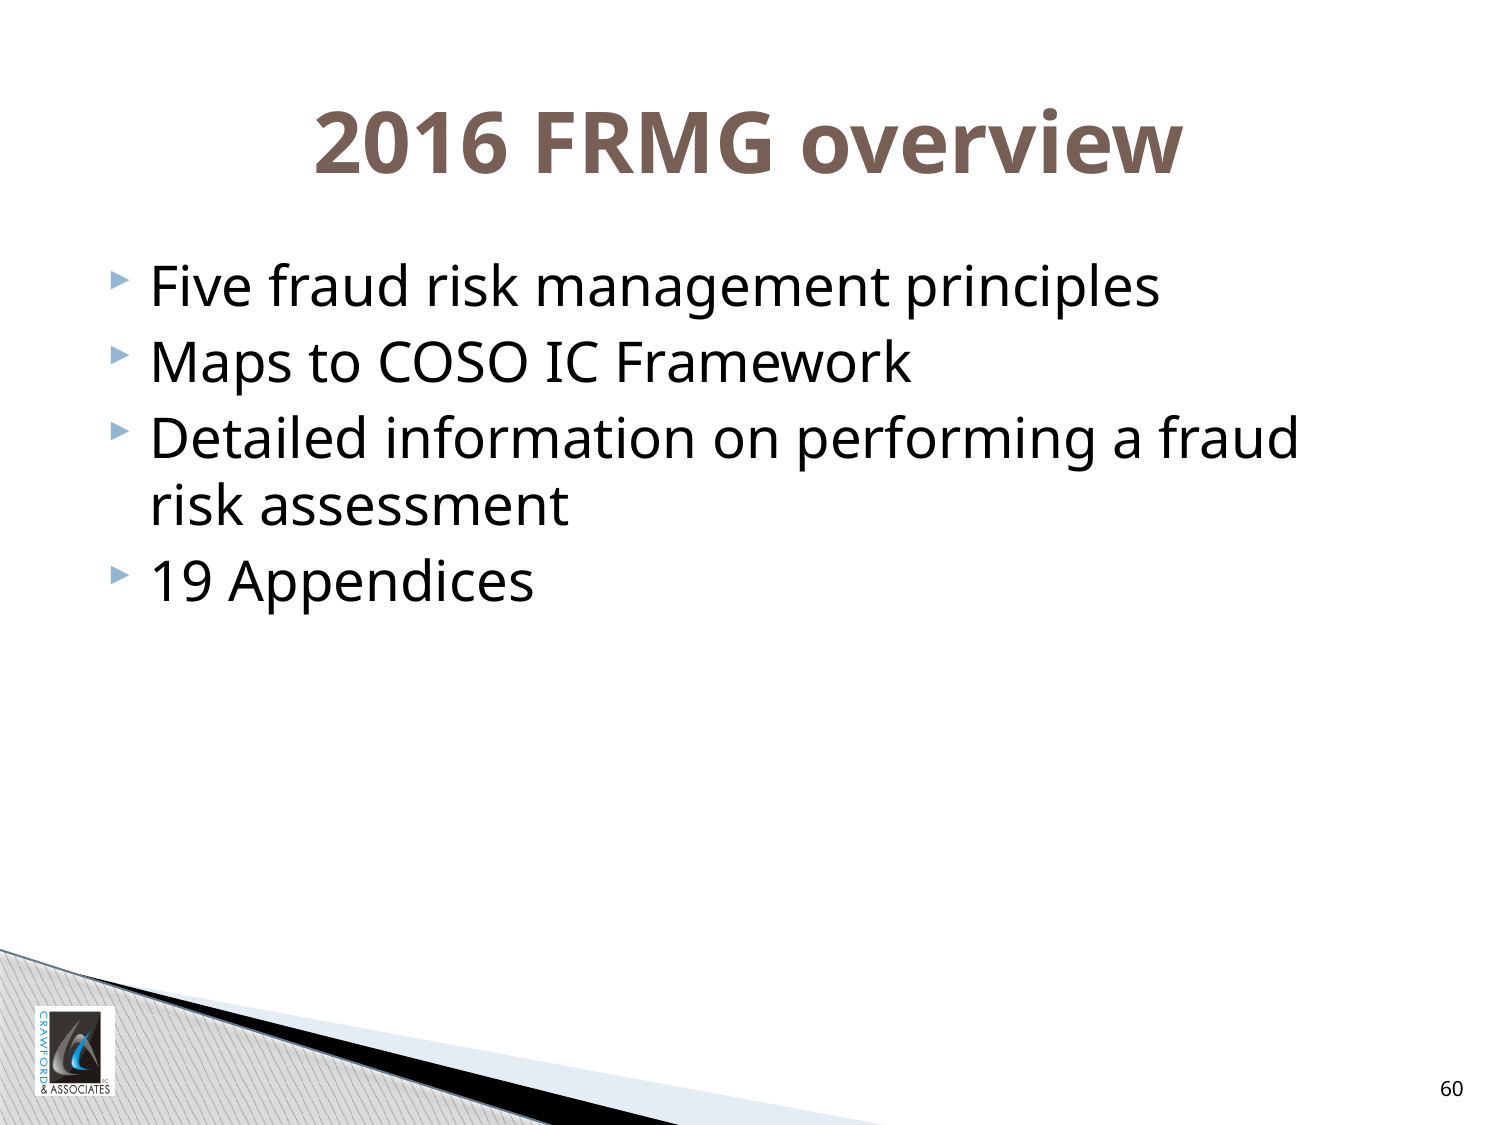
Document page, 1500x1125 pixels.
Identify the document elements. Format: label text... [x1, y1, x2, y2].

slide_number 60 [1418, 1051, 1479, 1112]
title 2016 FRMG overview [75, 45, 1425, 233]
picture [35, 1006, 115, 1096]
list Five fraud risk management principles Maps to COSO IC Framework Detailed information on performing a fraud risk assessment 19 Appendices [75, 243, 1425, 986]
